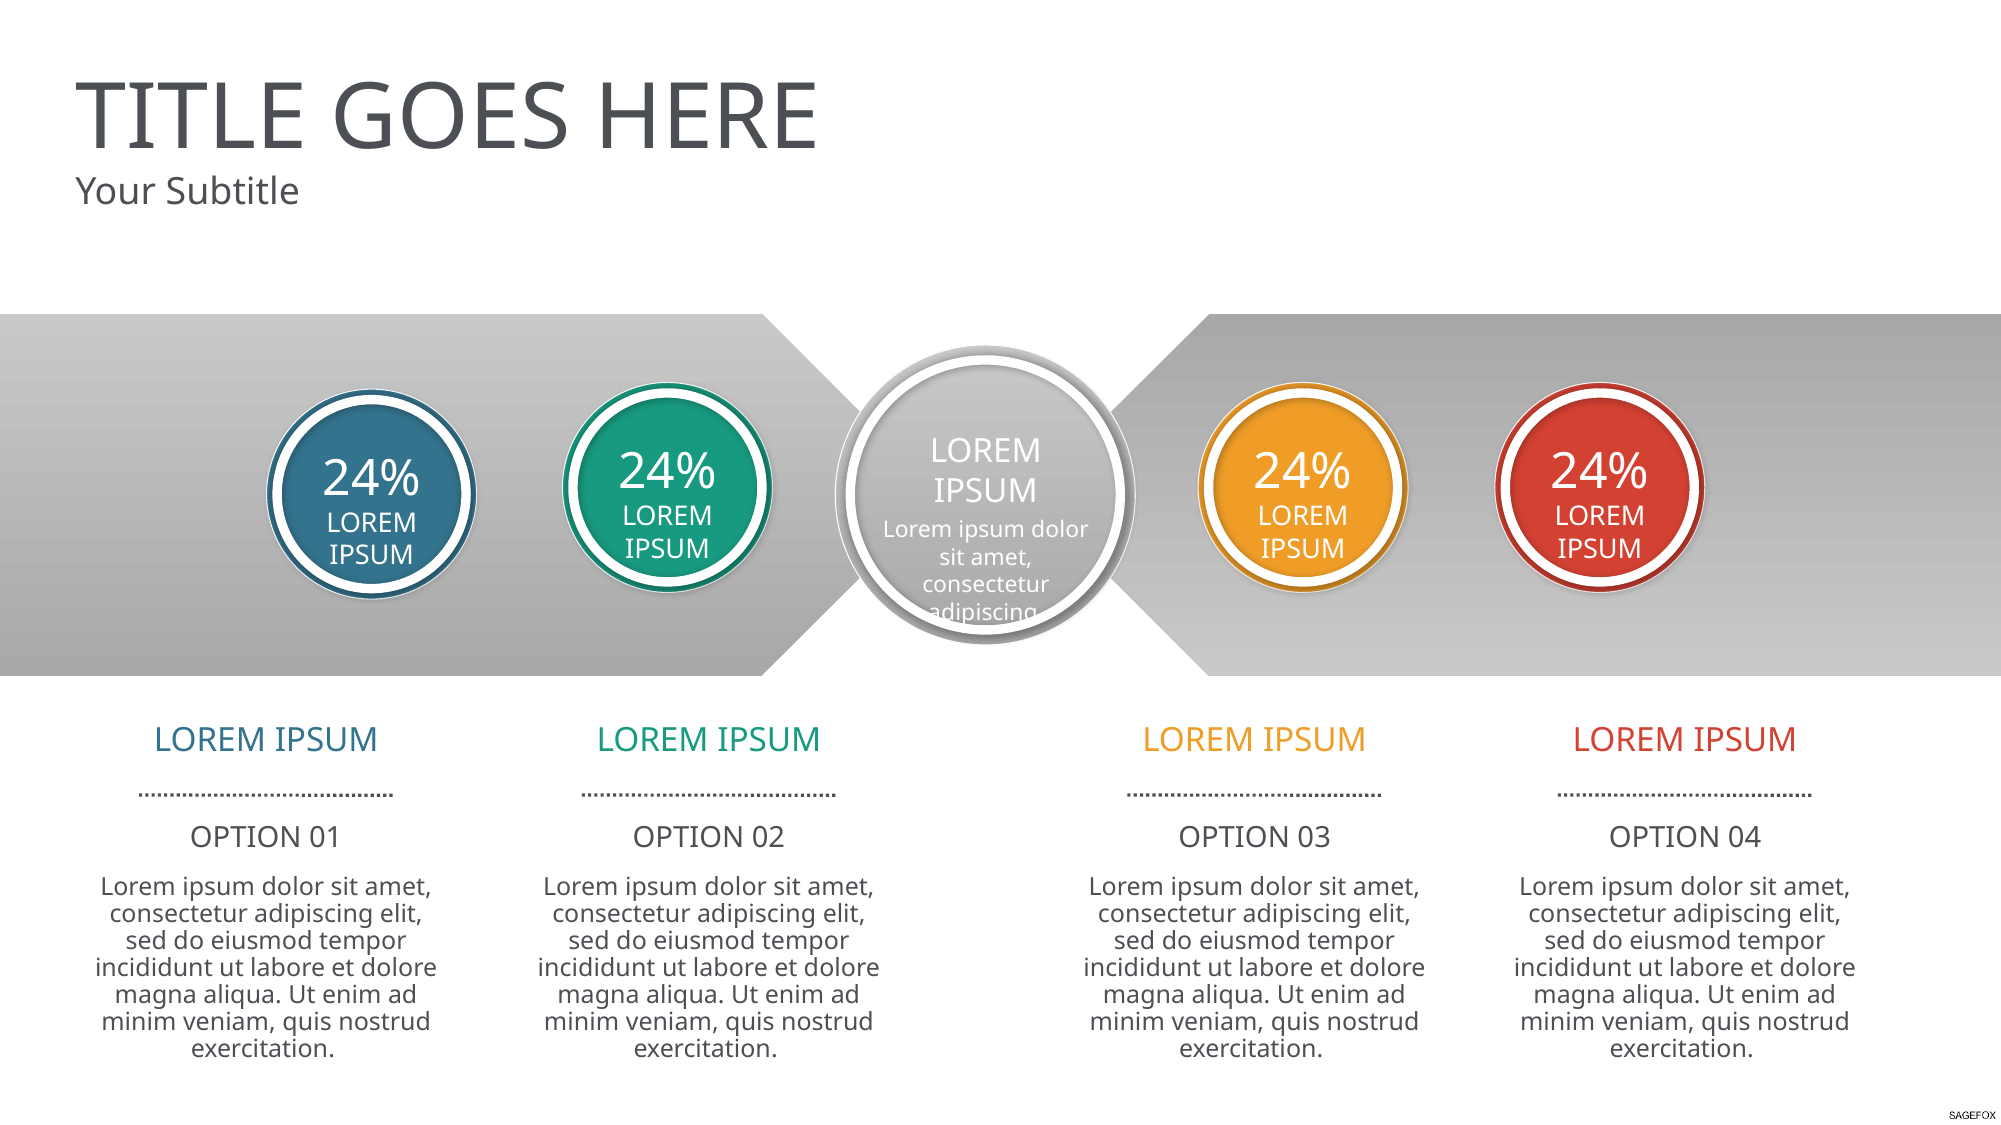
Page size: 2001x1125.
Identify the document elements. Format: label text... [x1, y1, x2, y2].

text_box [0, 312, 835, 678]
text_box LOREM IPSUM [555, 719, 863, 763]
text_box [1494, 382, 1705, 593]
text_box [89, 794, 444, 1025]
text_box [1136, 312, 2000, 678]
picture [1924, 1102, 2000, 1123]
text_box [562, 382, 773, 593]
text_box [1507, 794, 1863, 1025]
text_box LOREM IPSUM [112, 719, 420, 763]
text_box LOREM IPSUM [1531, 719, 1839, 763]
text_box LOREM IPSUM [1101, 719, 1409, 763]
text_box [266, 389, 477, 600]
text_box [1077, 794, 1433, 1025]
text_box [1198, 382, 1409, 593]
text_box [531, 794, 887, 1025]
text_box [835, 344, 1136, 645]
text_box TITLE GOES HERE Your Subtitle [60, 49, 1036, 220]
